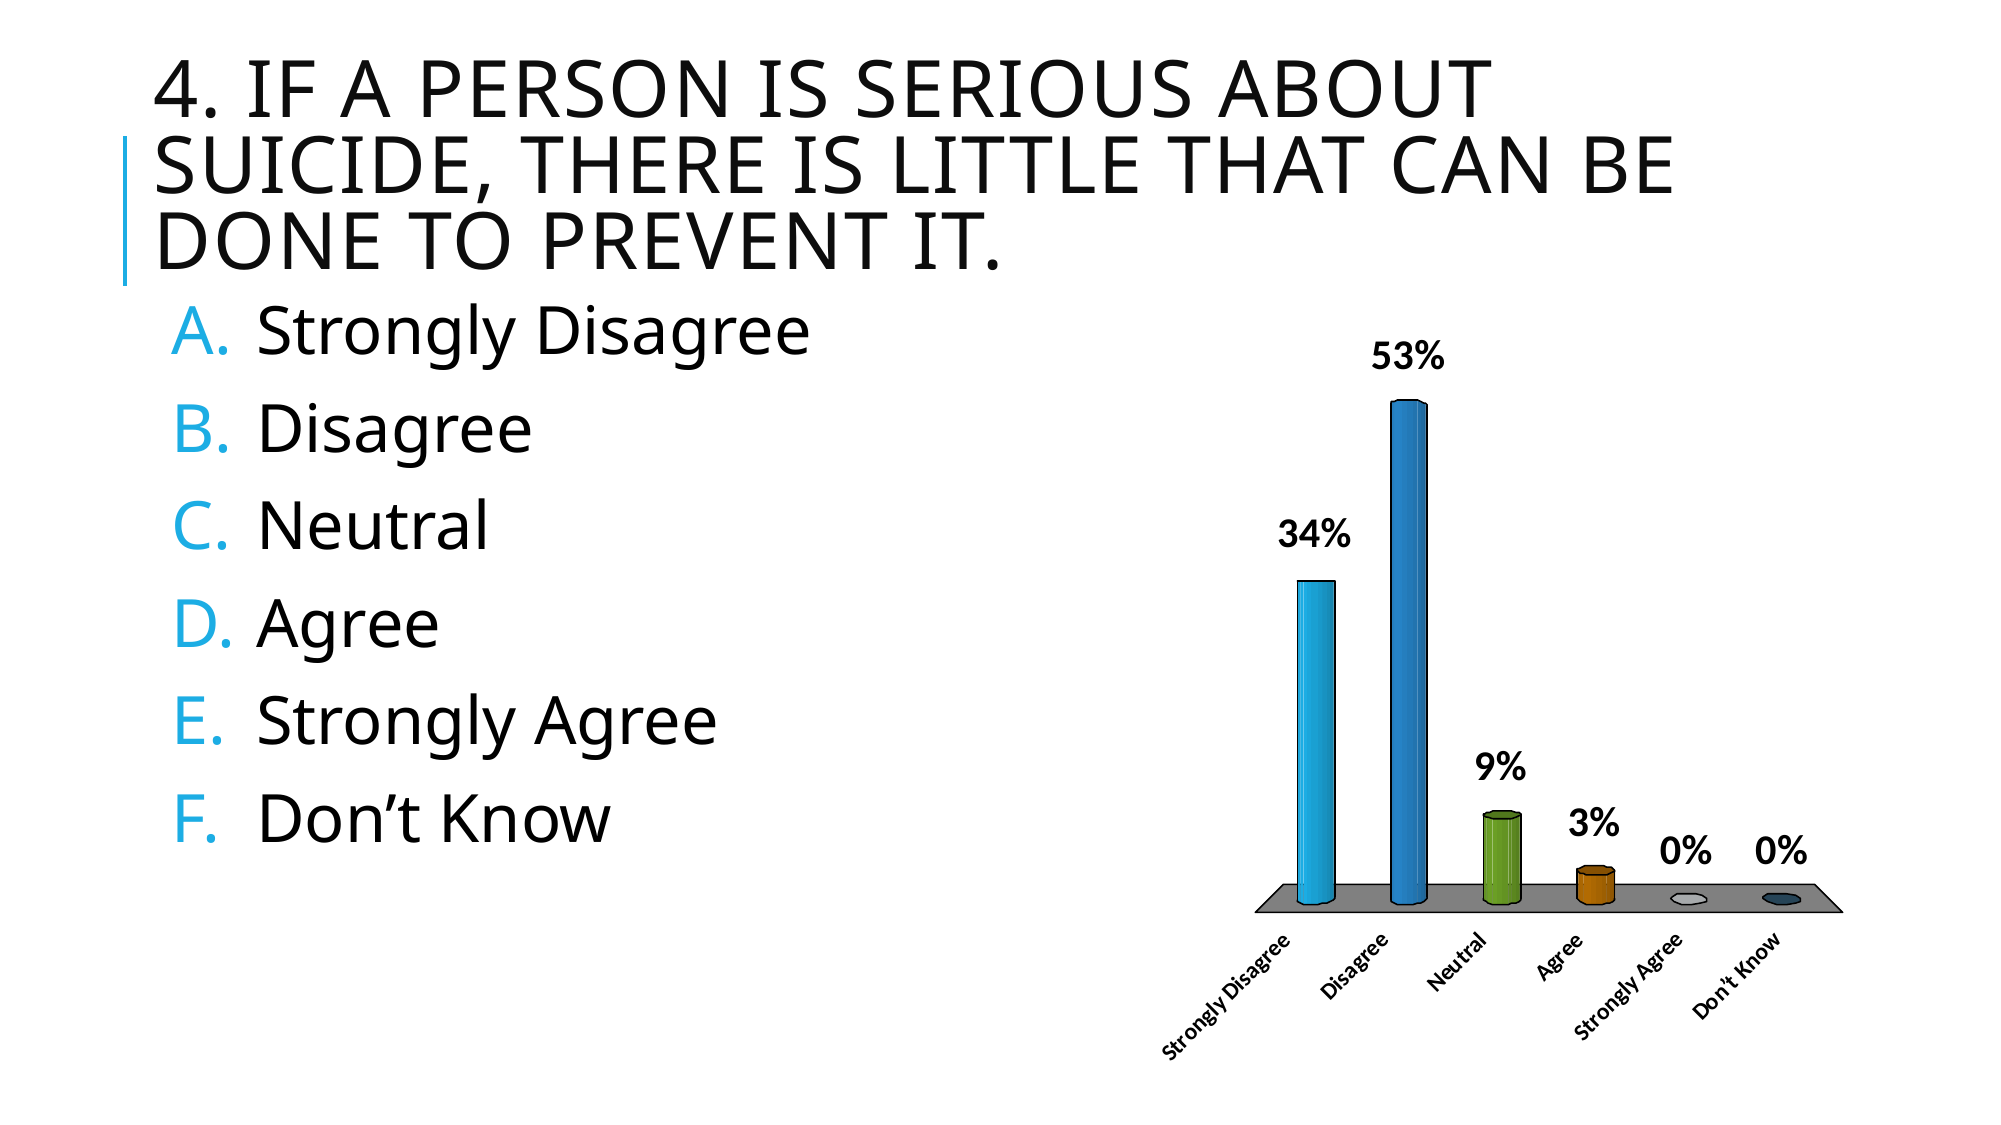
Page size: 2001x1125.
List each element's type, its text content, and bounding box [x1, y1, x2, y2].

list Strongly Disagree Disagree Neutral Agree Strongly Agree Don’t Know [164, 280, 982, 941]
title 4. If a person is serious about suicide, there is little that can be done to prevent it. [138, 47, 1733, 294]
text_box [989, 262, 1990, 1107]
